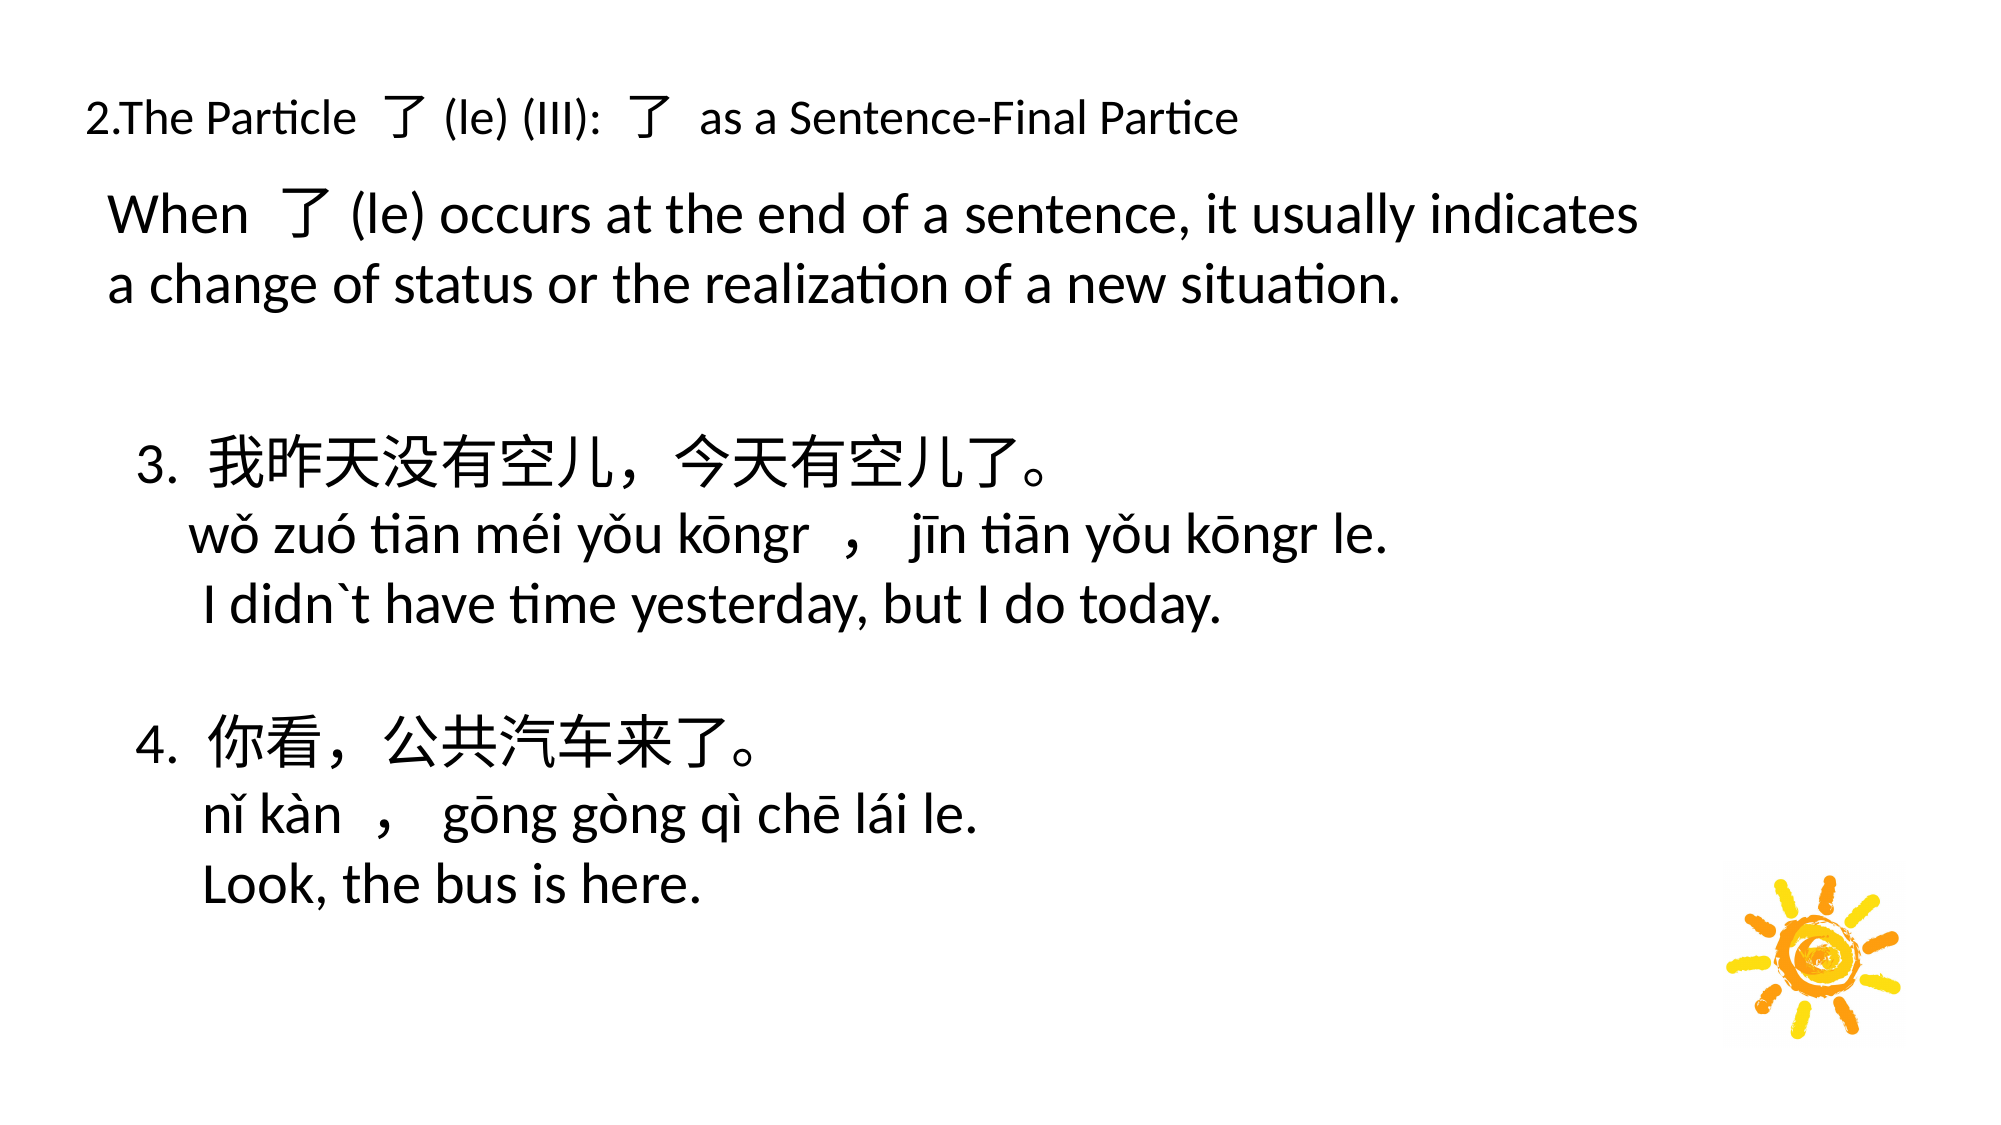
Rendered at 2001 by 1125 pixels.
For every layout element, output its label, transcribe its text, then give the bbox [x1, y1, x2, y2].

text_box 2.The Particle 了(le) (III): 了 as a Sentence-Final Partice [70, 76, 1660, 152]
text_box 3. 我昨天没有空儿，今天有空儿了。 wǒ zuó tiān méi yǒu kōngr ，jīn tiān yǒu kōngr le. I didn`t have time yesterday, but I do today. 4. 你看，公共汽车来了。 nǐ kàn ，gōng gòng qì chē lái le. Look, the bus is here. [121, 373, 1688, 923]
text_box When 了(le) occurs at the end of a sentence, it usually indicates a change of status or the realization of a new situation. [93, 167, 1688, 323]
picture [1723, 861, 1906, 1048]
